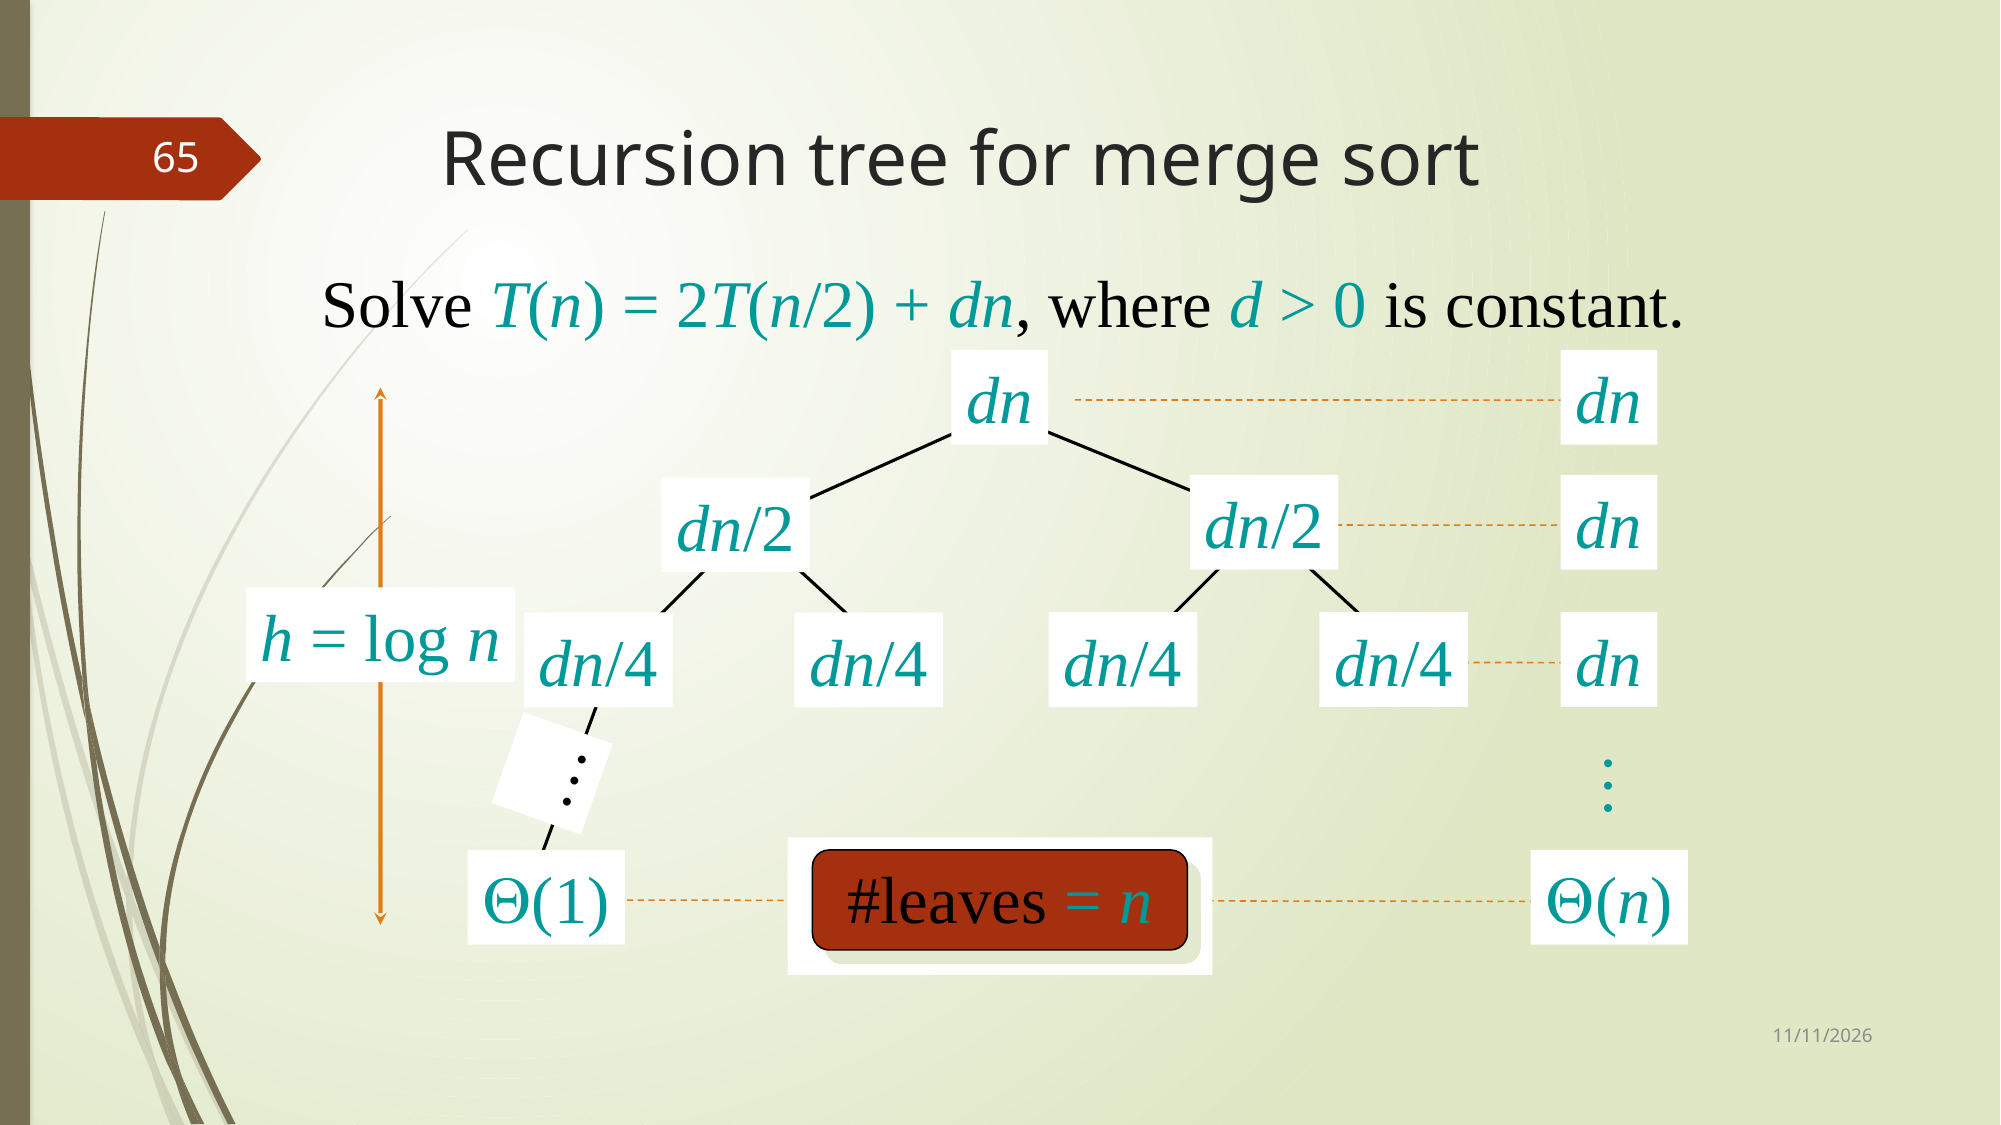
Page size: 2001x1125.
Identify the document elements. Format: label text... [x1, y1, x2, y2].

text_box #leaves = n [832, 849, 1168, 945]
text_box dn [1560, 349, 1658, 445]
text_box [787, 837, 1213, 975]
text_box dn/4 [1048, 612, 1198, 707]
text_box Q(1) [467, 849, 625, 945]
text_box [374, 387, 387, 400]
text_box dn [1560, 612, 1658, 707]
text_box Q(n) [1530, 849, 1688, 945]
text_box … [491, 712, 613, 835]
title Recursion tree for merge sort [425, 102, 1888, 313]
text_box dn/2 [661, 477, 811, 573]
slide_number 65 [87, 129, 216, 190]
text_box dn [951, 349, 1049, 445]
text_box dn/2 [1189, 474, 1339, 570]
text_box dn/4 [794, 612, 944, 708]
text_box [812, 849, 1188, 950]
text_box dn/4 [1319, 612, 1469, 707]
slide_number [1699, 1005, 1888, 1067]
text_box … [1537, 737, 1633, 835]
text_box dn [1560, 474, 1658, 570]
text_box Solve T(n) = 2T(n/2) + dn, where d > 0 is constant. [306, 253, 1701, 348]
text_box [374, 912, 387, 925]
text_box h = log n [245, 587, 516, 683]
text_box dn/4 [523, 612, 673, 708]
